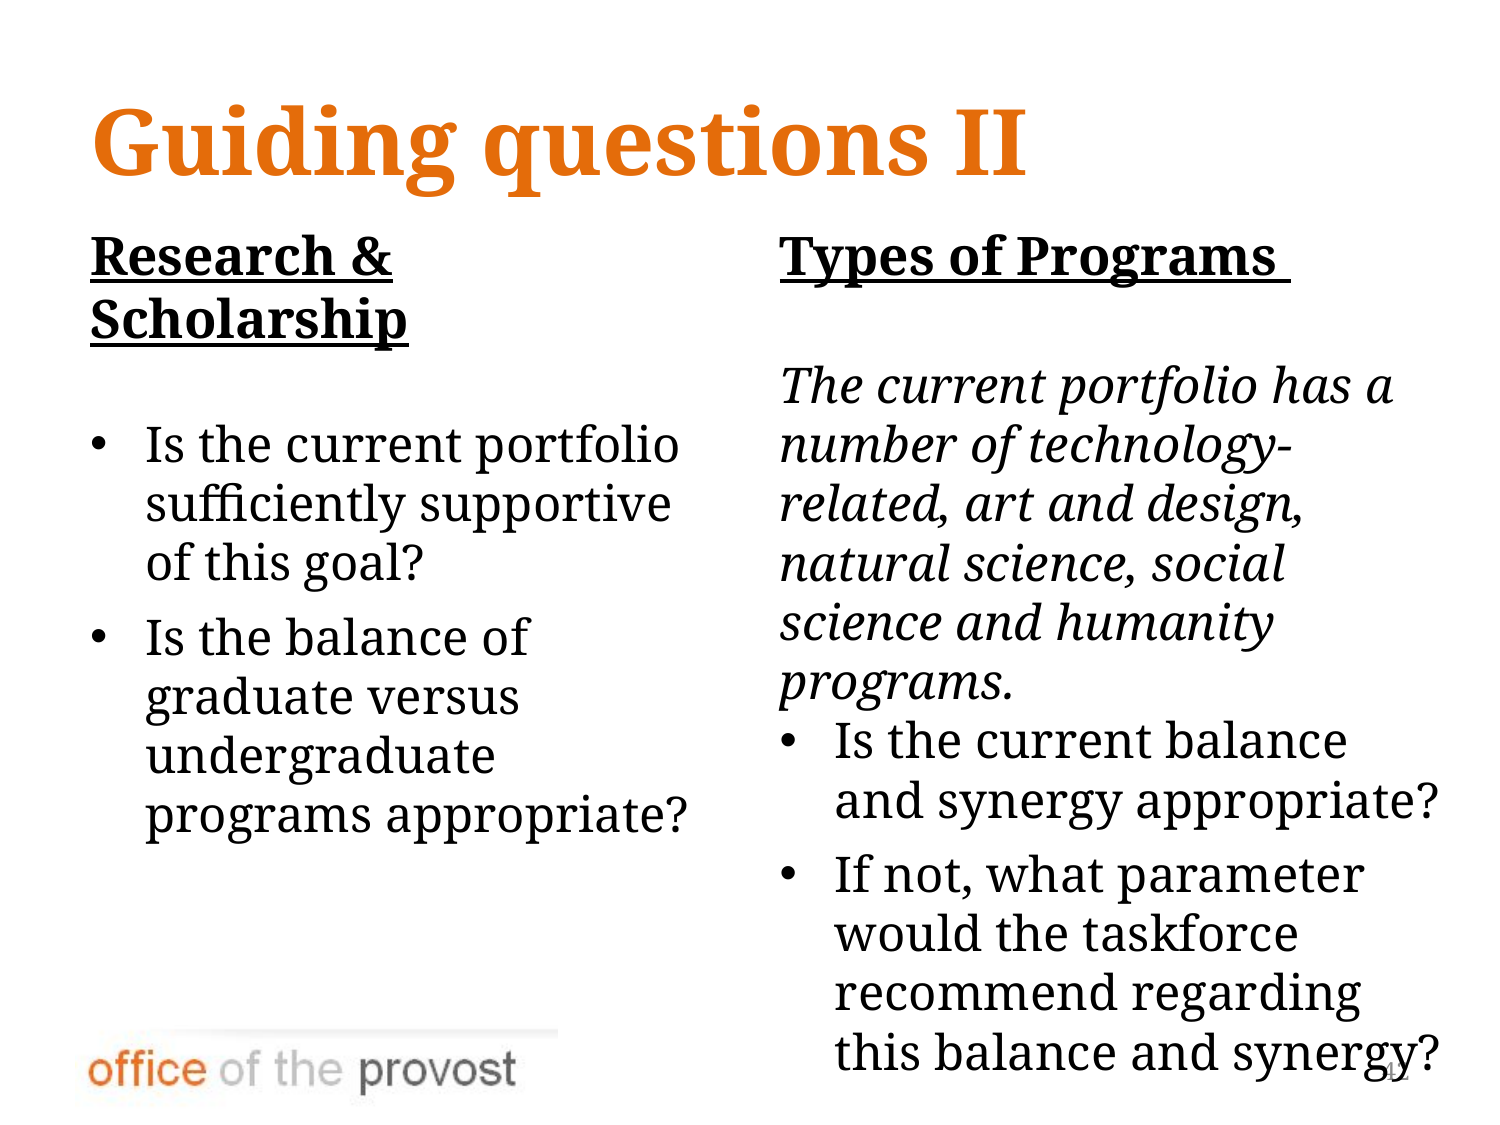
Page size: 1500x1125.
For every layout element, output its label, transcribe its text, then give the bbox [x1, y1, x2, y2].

list Types of Programs The current portfolio has a number of technology-related, art and design, natural science, social science and humanity programs. Is the current balance and synergy appropriate? If not, what parameter would the taskforce recommend regarding this balance and synergy? [764, 214, 1460, 1103]
list Research & Scholarship Is the current portfolio sufficiently supportive of this goal? Is the balance of graduate versus undergraduate programs appropriate? [75, 214, 715, 902]
slide_number 42 [1074, 1042, 1425, 1103]
title Guiding questions II [75, 45, 1425, 233]
picture [75, 1025, 558, 1116]
